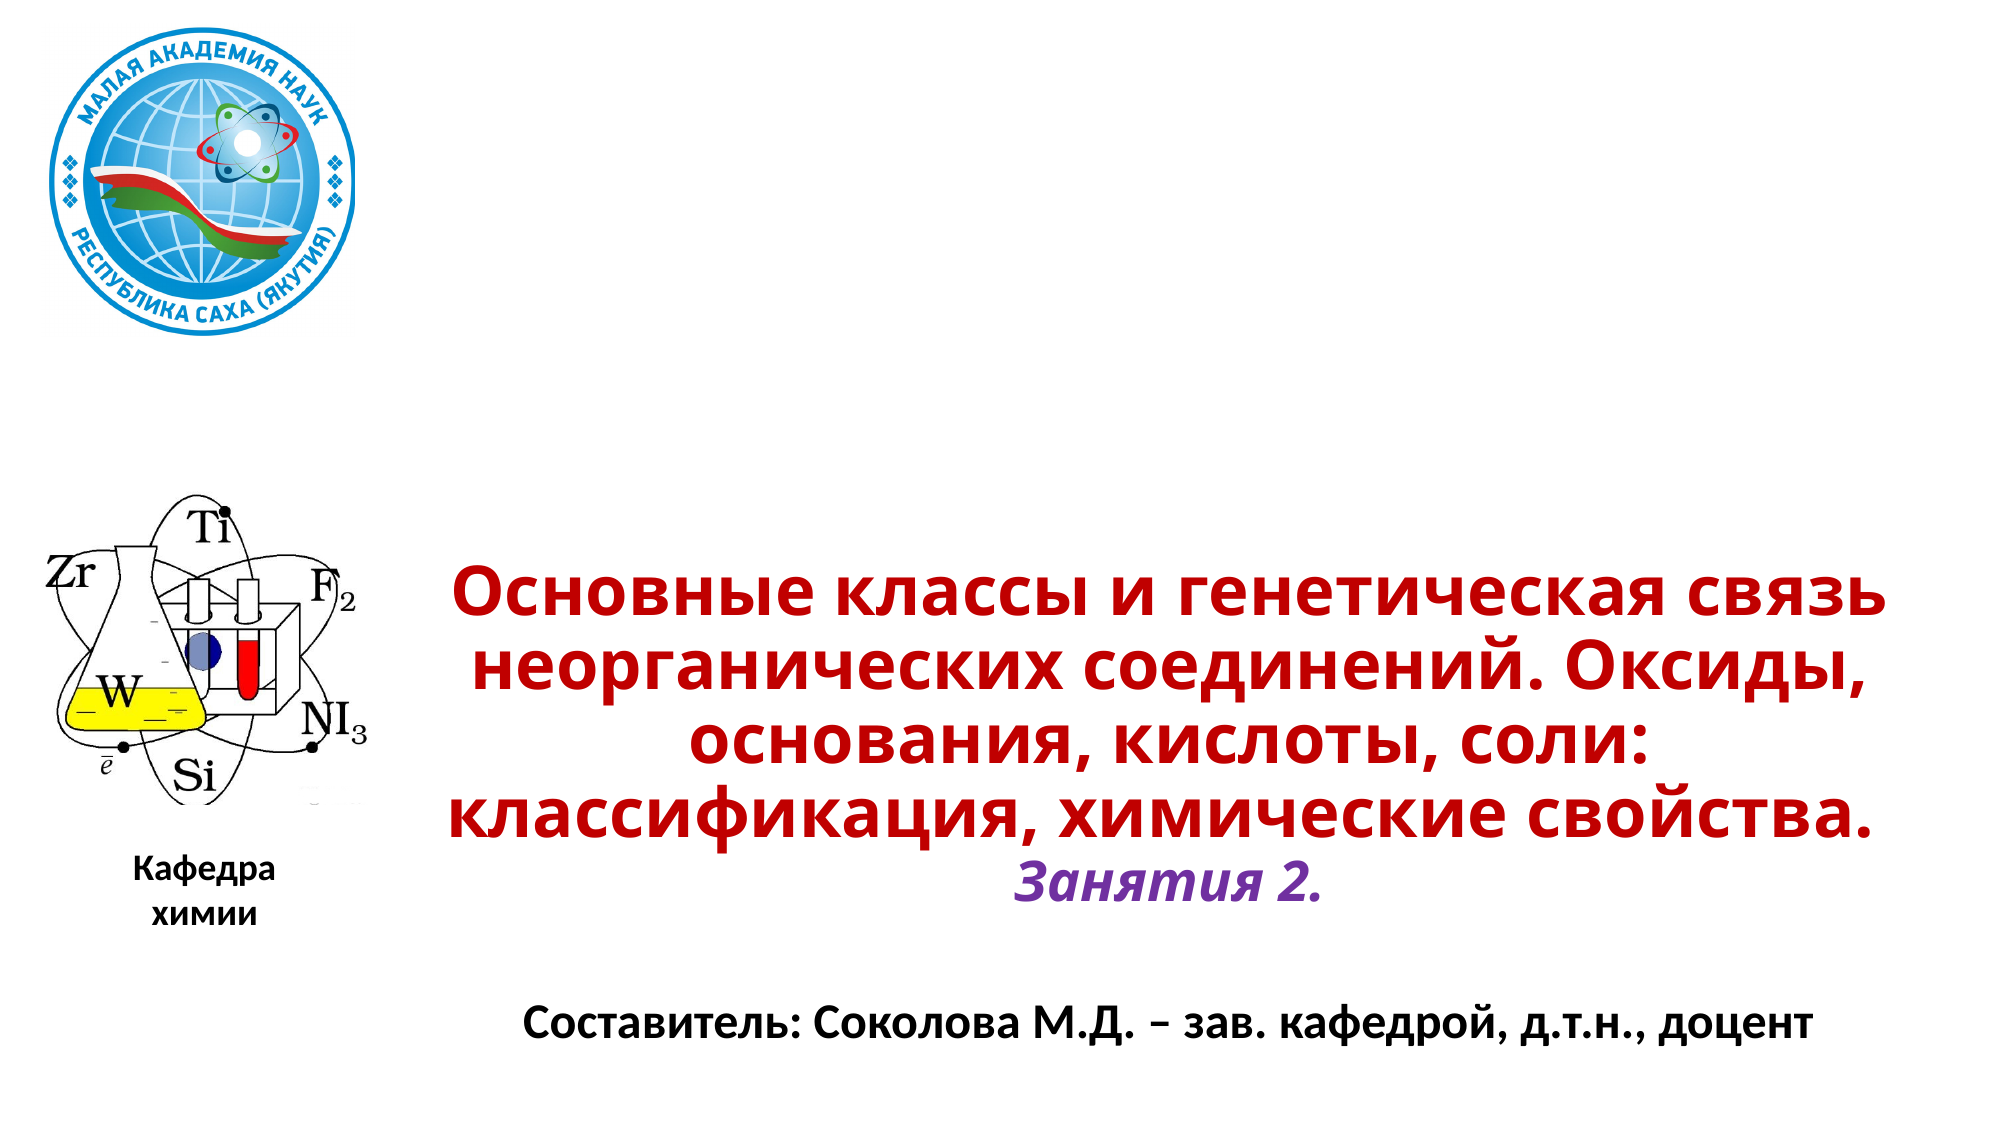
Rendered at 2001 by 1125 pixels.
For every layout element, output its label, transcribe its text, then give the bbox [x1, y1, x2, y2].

picture [41, 23, 355, 337]
text_box Кафедра химии [103, 835, 306, 941]
text_box Составитель: Соколова М.Д. – зав. кафедрой, д.т.н., доцент [508, 980, 1831, 1056]
picture [41, 491, 368, 805]
title Основные классы и генетическая связь неорганических соединений. Оксиды, основания, кислоты, соли: классификация, химические свойства. Занятия 2. [419, 529, 1920, 921]
picture [55, 33, 351, 330]
